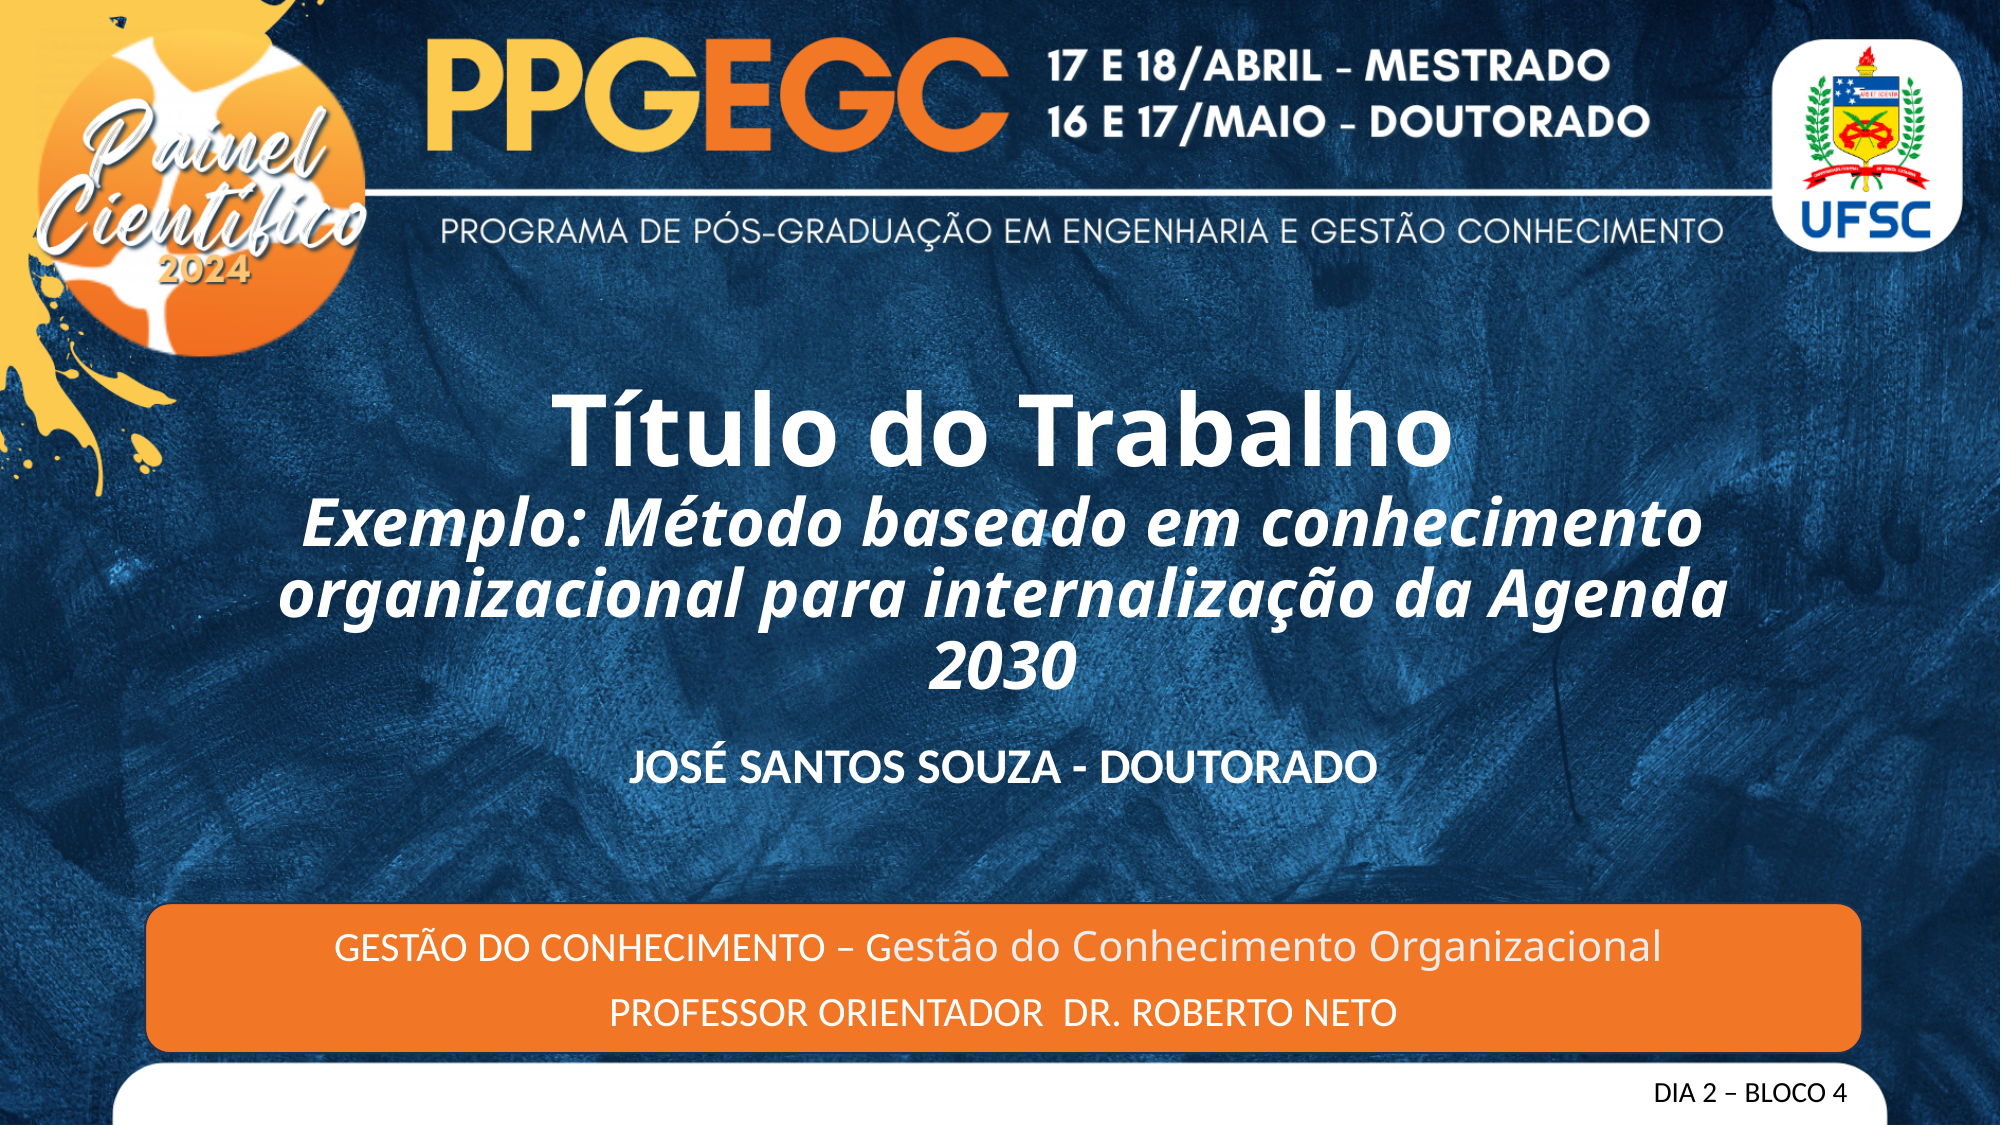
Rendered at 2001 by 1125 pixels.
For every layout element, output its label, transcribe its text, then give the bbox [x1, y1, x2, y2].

list DIA 2 – BLOCO 4 [145, 1069, 1863, 1125]
title Título do Trabalho Exemplo: Método baseado em conhecimento organizacional para internalização da Agenda 2030 [239, 280, 1768, 712]
list GESTÃO DO CONHECIMENTO – Gestão do Conhecimento Organizacional PROFESSOR ORIENTADOR DR. ROBERTO NETO [239, 917, 1768, 1035]
picture [0, 0, 2000, 1125]
subtitle JOSÉ SANTOS SOUZA - DOUTORADO [145, 732, 1863, 883]
